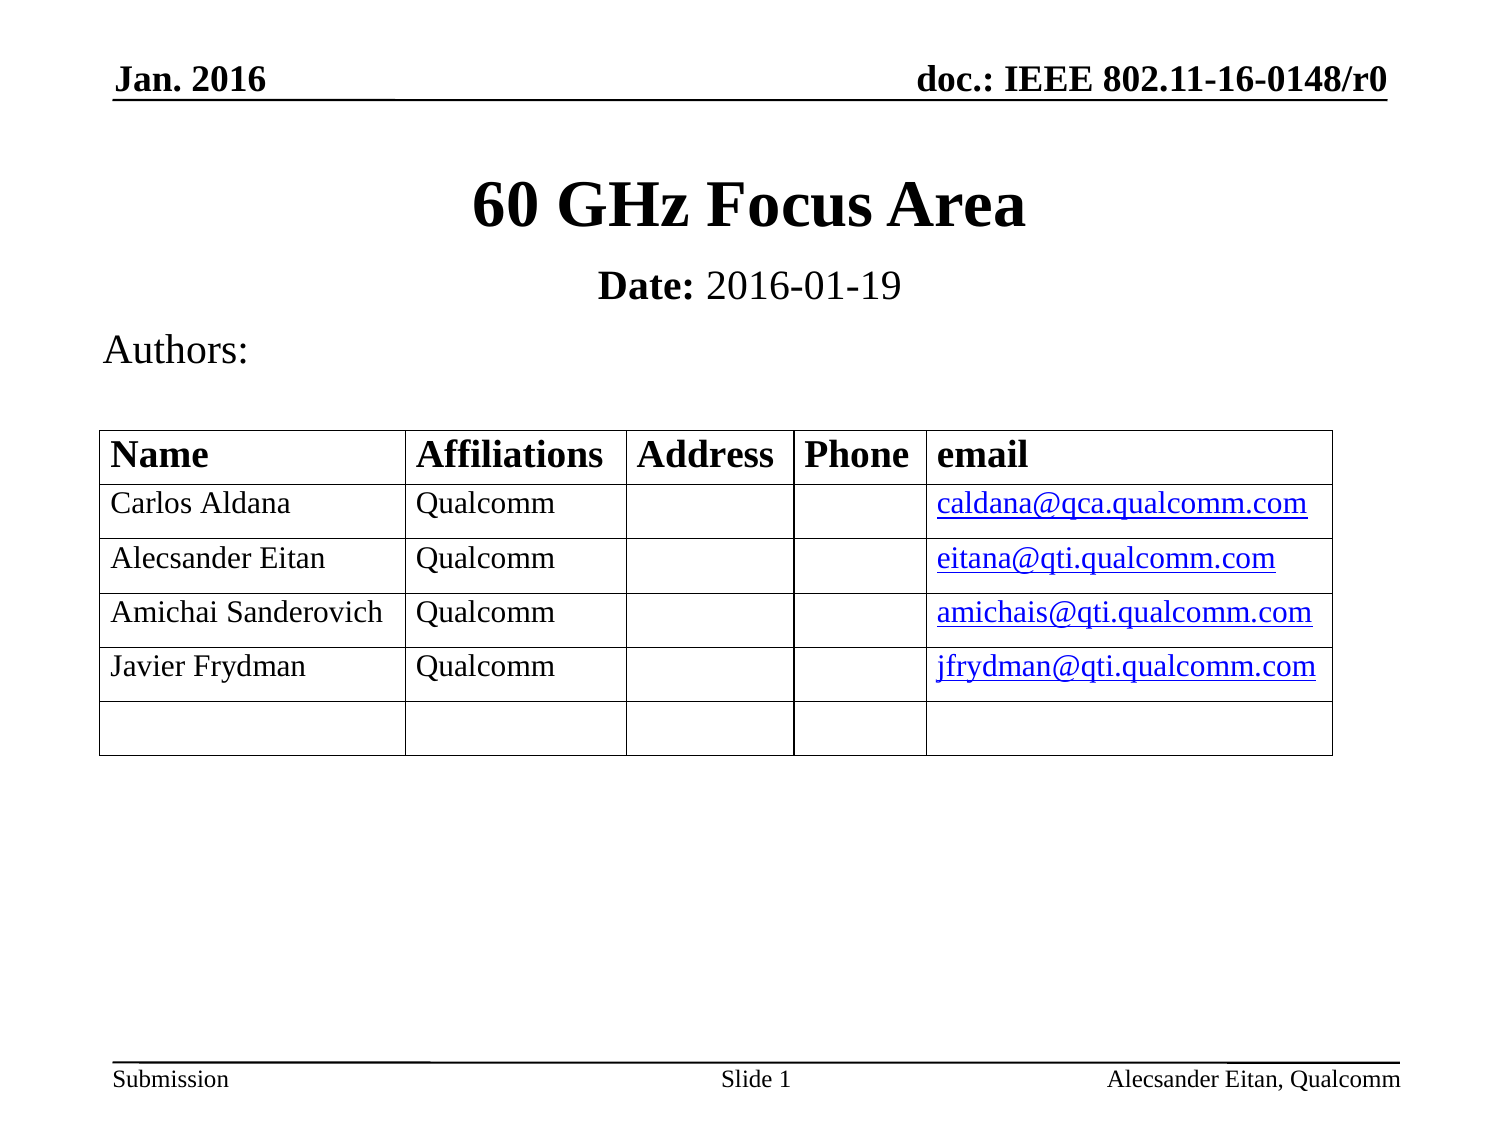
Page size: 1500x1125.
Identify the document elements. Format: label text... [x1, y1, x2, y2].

footer Alecsander Eitan, Qualcomm [902, 1061, 1402, 1093]
text_box Authors: [87, 314, 325, 377]
slide_number Slide 1 [712, 1061, 800, 1123]
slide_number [114, 54, 493, 100]
title 60 GHz Focus Area [112, 112, 1388, 249]
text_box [84, 429, 1442, 859]
list Date: 2016-01-19 [112, 249, 1388, 316]
